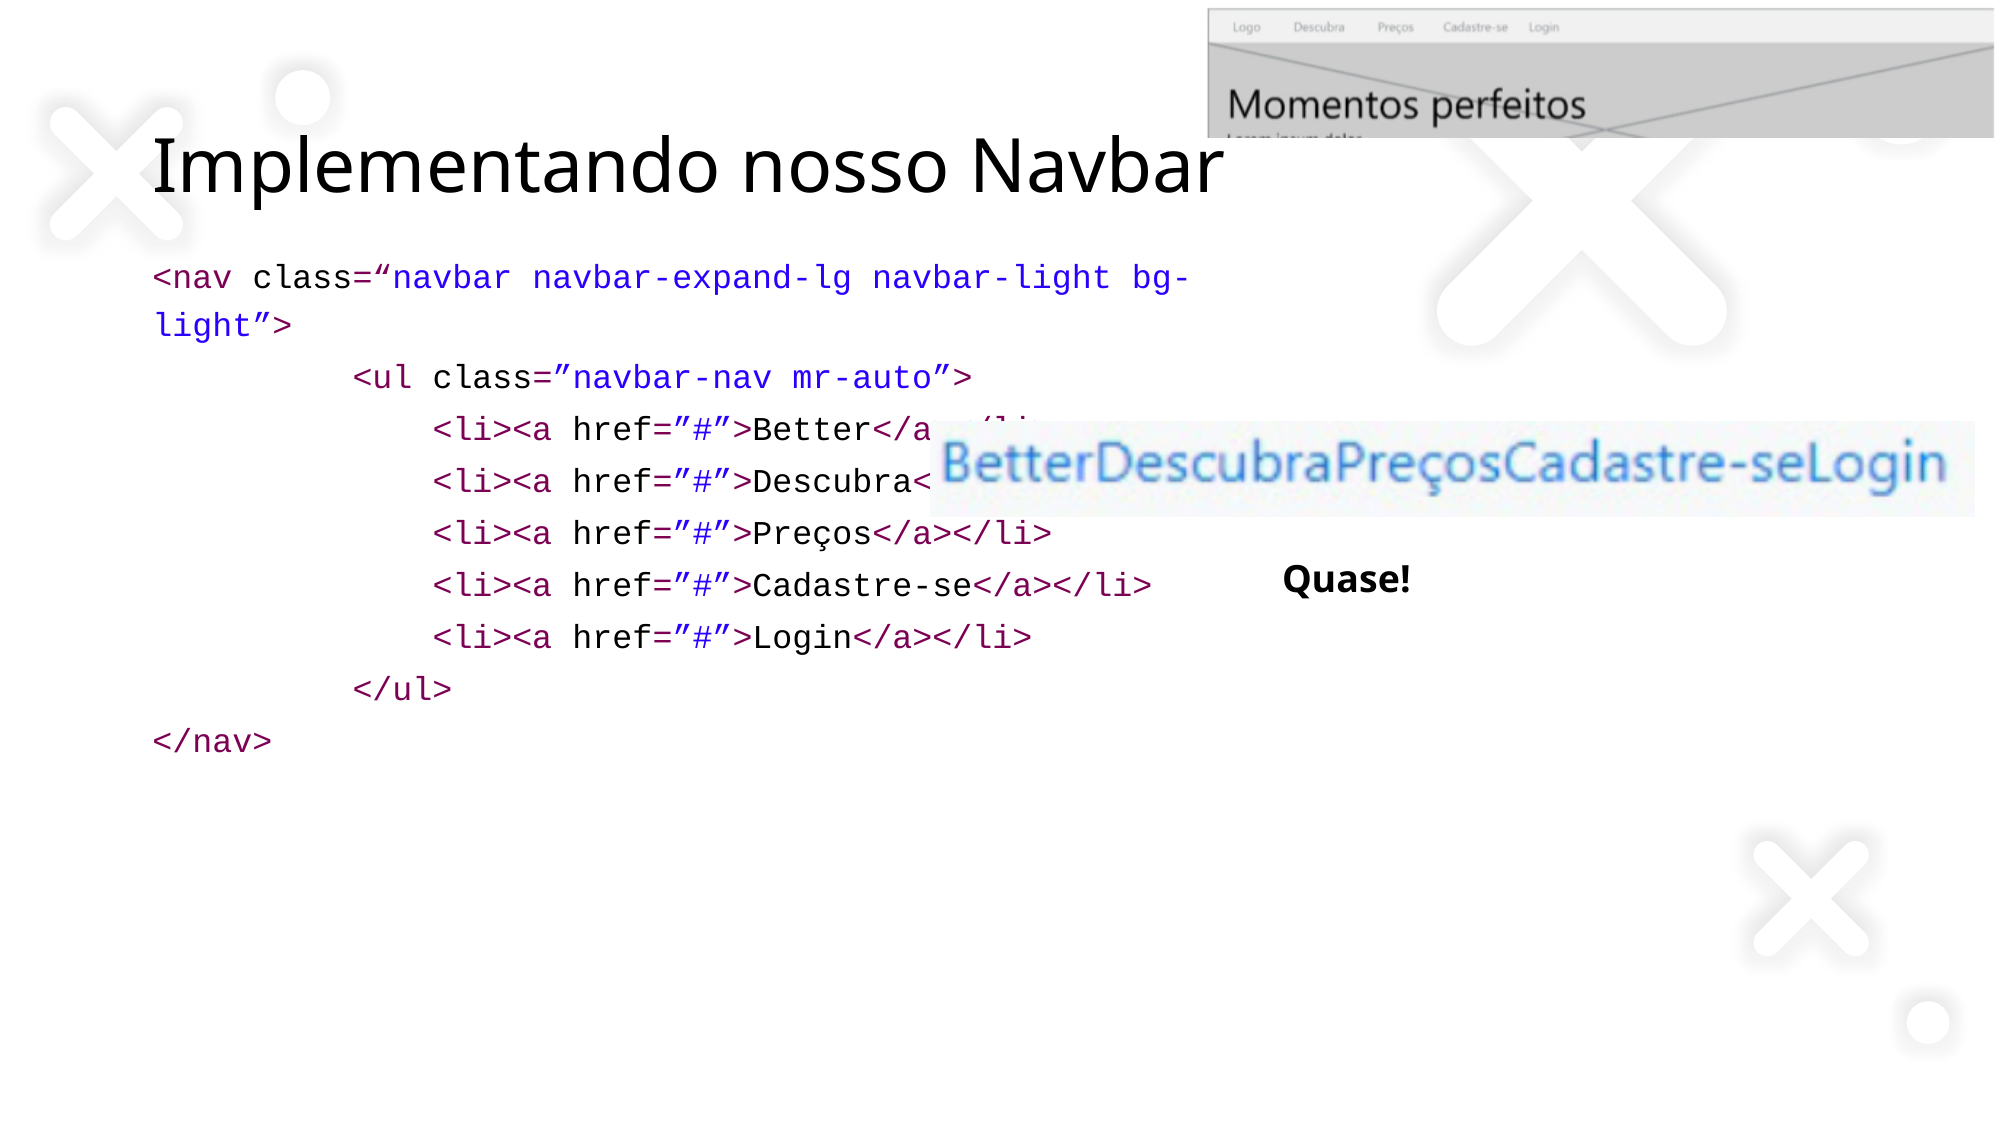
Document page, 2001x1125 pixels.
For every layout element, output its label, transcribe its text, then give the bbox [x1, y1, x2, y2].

title Implementando nosso Navbar [137, 59, 1863, 278]
text_box Quase! [1267, 547, 1426, 608]
list <nav class=“navbar navbar-expand-lg navbar-light bg-light”> <ul class=”navbar-nav mr-auto”> <li><a href=”#”>Better</a></li> <li><a href=”#”>Descubra</a></li> <li><a href=”#”>Preços</a></li> <li><a href=”#”>Cadastre-se</a></li> <li><a href=”#”>Login</a></li> </ul> </nav> [137, 239, 1255, 1087]
picture [1205, 1, 2000, 138]
picture [930, 420, 1975, 517]
